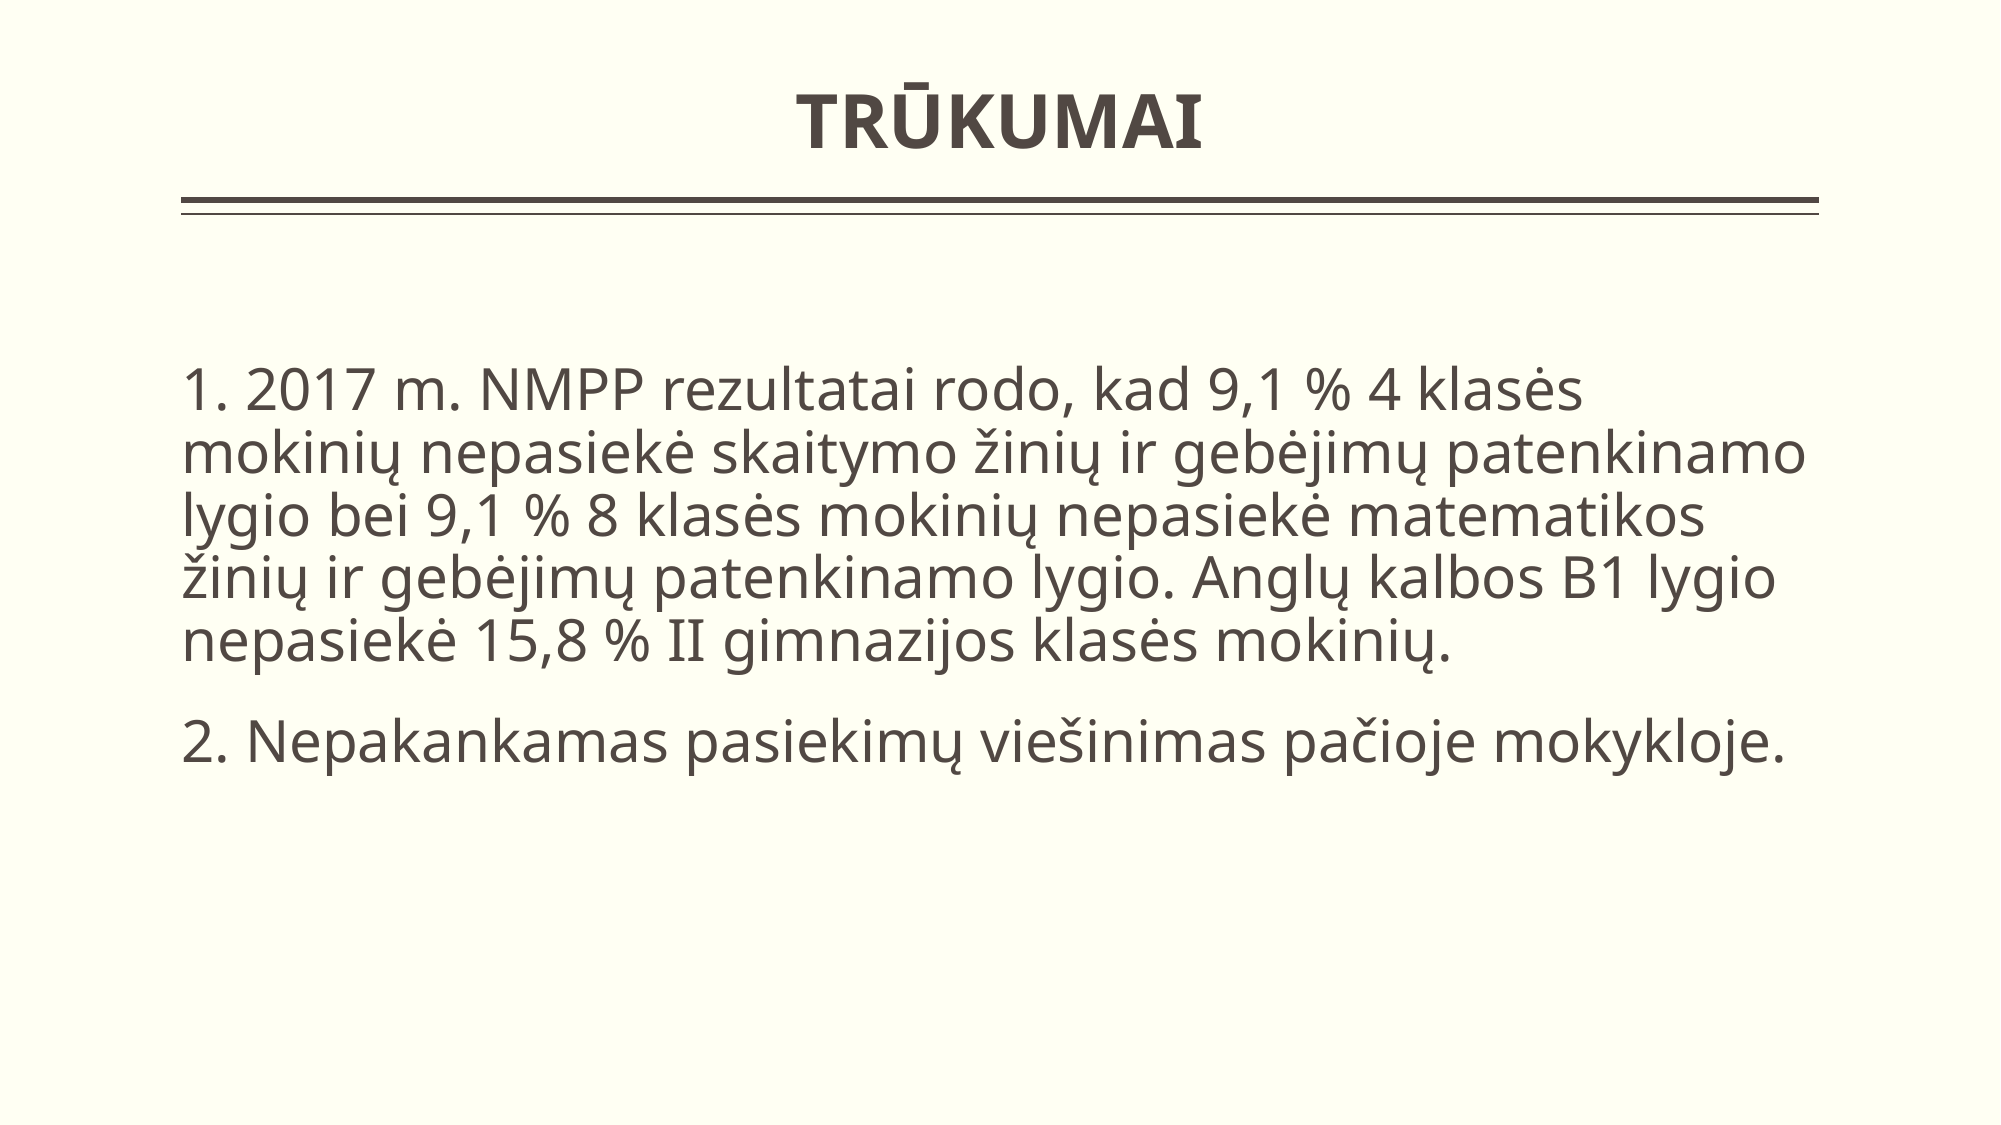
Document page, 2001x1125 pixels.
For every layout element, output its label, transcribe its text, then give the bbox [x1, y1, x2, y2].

title TRŪKUMAI [181, 12, 1819, 263]
list 1. 2017 m. NMPP rezultatai rodo, kad 9,1 % 4 klasės mokinių nepasiekė skaitymo žinių ir gebėjimų patenkinamo lygio bei 9,1 % 8 klasės mokinių nepasiekė matematikos žinių ir gebėjimų patenkinamo lygio. Anglų kalbos B1 lygio nepasiekė 15,8 % II gimnazijos klasės mokinių. 2. Nepakankamas pasiekimų viešinimas pačioje mokykloje. [181, 352, 1819, 1013]
